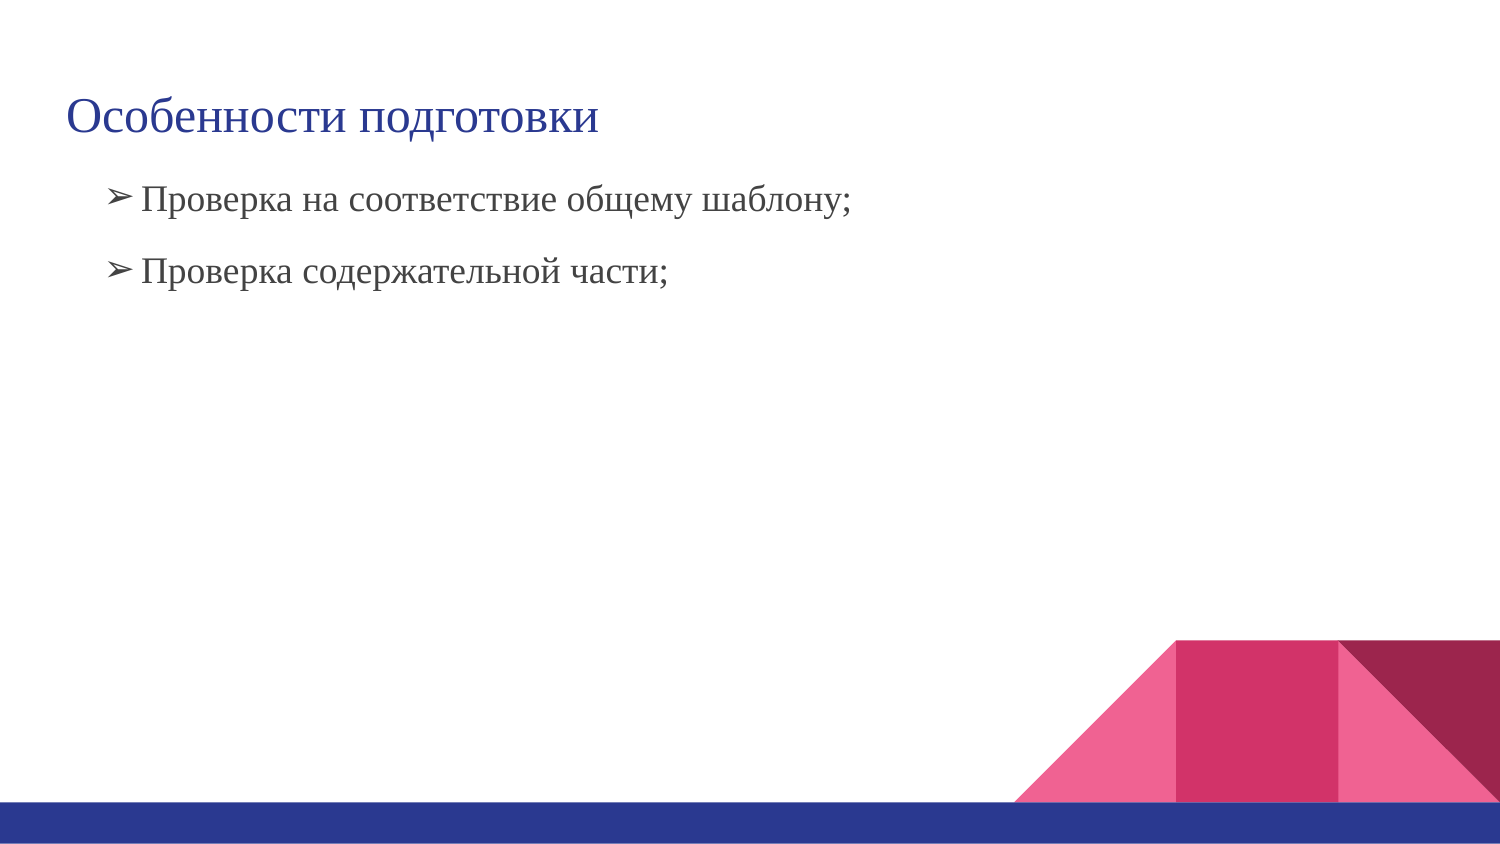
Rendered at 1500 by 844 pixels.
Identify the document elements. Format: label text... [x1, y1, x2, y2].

list Проверка на соответствие общему шаблону; Проверка содержательной части; [51, 151, 1467, 700]
title Особенности подготовки [51, 67, 1449, 151]
